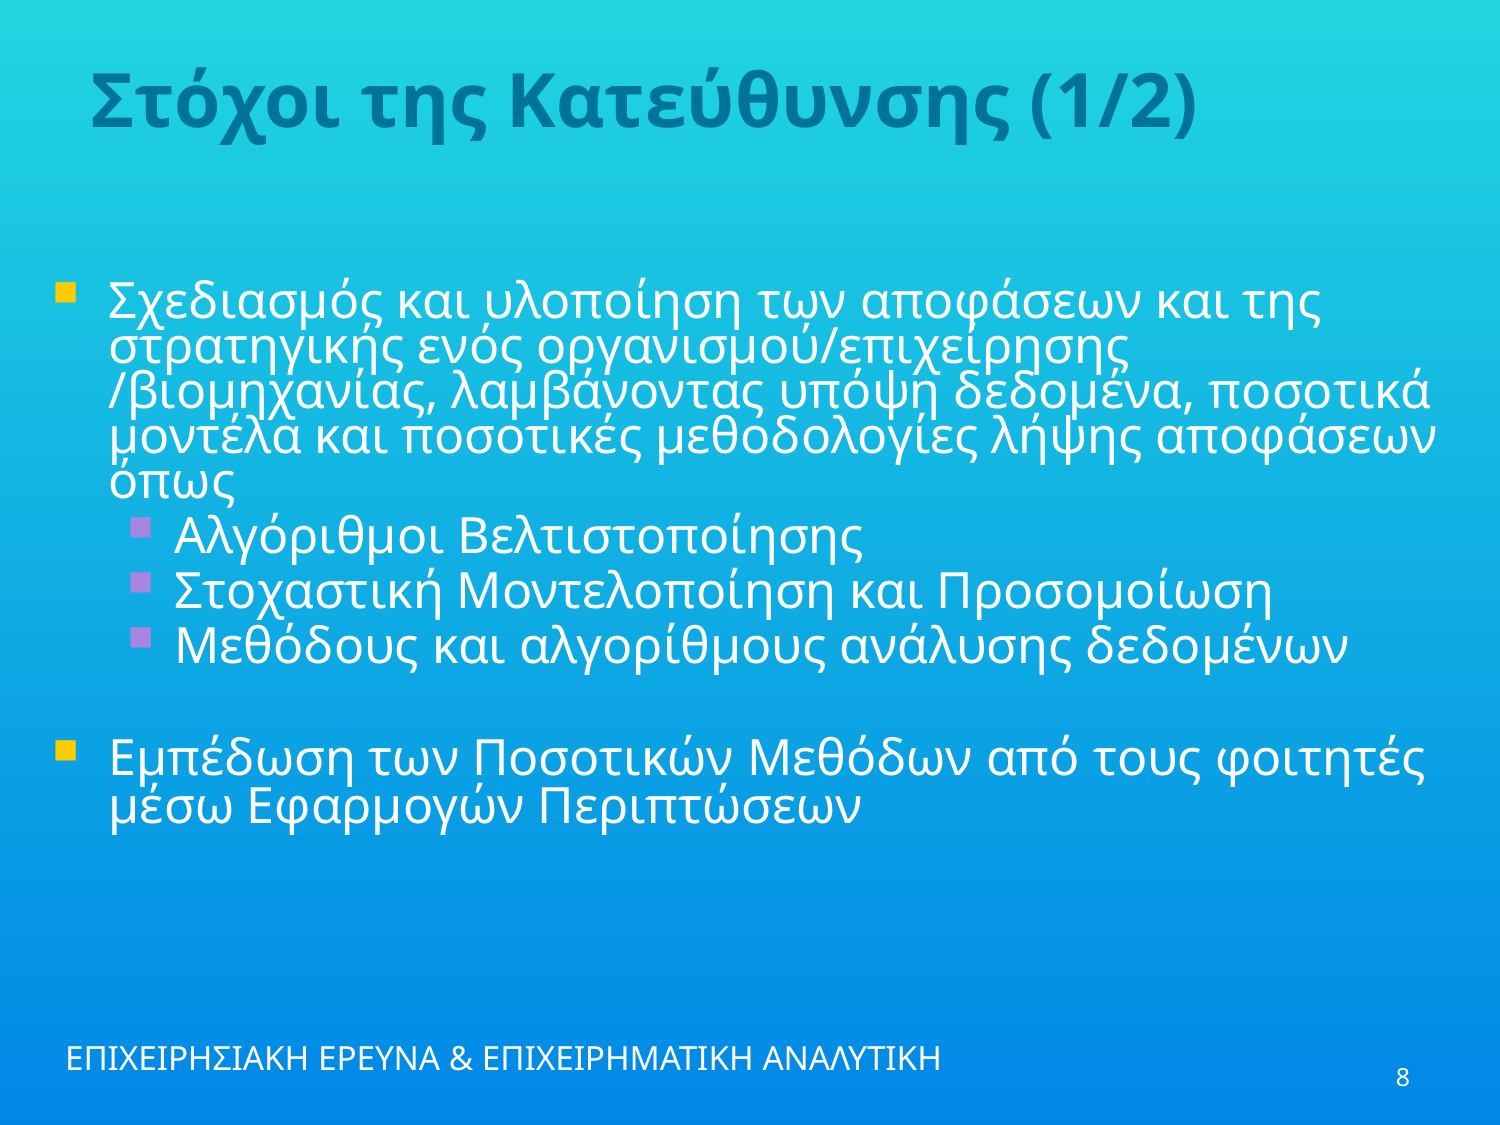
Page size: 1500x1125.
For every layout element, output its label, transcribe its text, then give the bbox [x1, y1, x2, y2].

slide_number 8 [1074, 1025, 1425, 1104]
title Στόχοι της Κατεύθυνσης (1/2) [75, 45, 1425, 233]
footer ΕΠΙΧΕΙΡΗΣΙΑΚΗ ΕΡΕΥΝΑ & ΕΠΙΧΕΙΡΗΜΑΤΙΚΗ ΑΝΑΛΥΤΙΚΗ [50, 1062, 1213, 1125]
list Σχεδιασμός και υλοποίηση των αποφάσεων και της στρατηγικής ενός οργανισμού/επιχείρησης /βιομηχανίας, λαμβάνοντας υπόψη δεδομένα, ποσοτικά μοντέλα και ποσοτικές μεθοδολογίες λήψης αποφάσεων όπως Αλγόριθμοι Βελτιστοποίησης Στοχαστική Μοντελοποίηση και Προσομοίωση Μεθόδους και αλγορίθμους ανάλυσης δεδομένων Εμπέδωση των Ποσοτικών Μεθόδων από τους φοιτητές μέσω Εφαρμογών Περιπτώσεων [37, 275, 1463, 1018]
